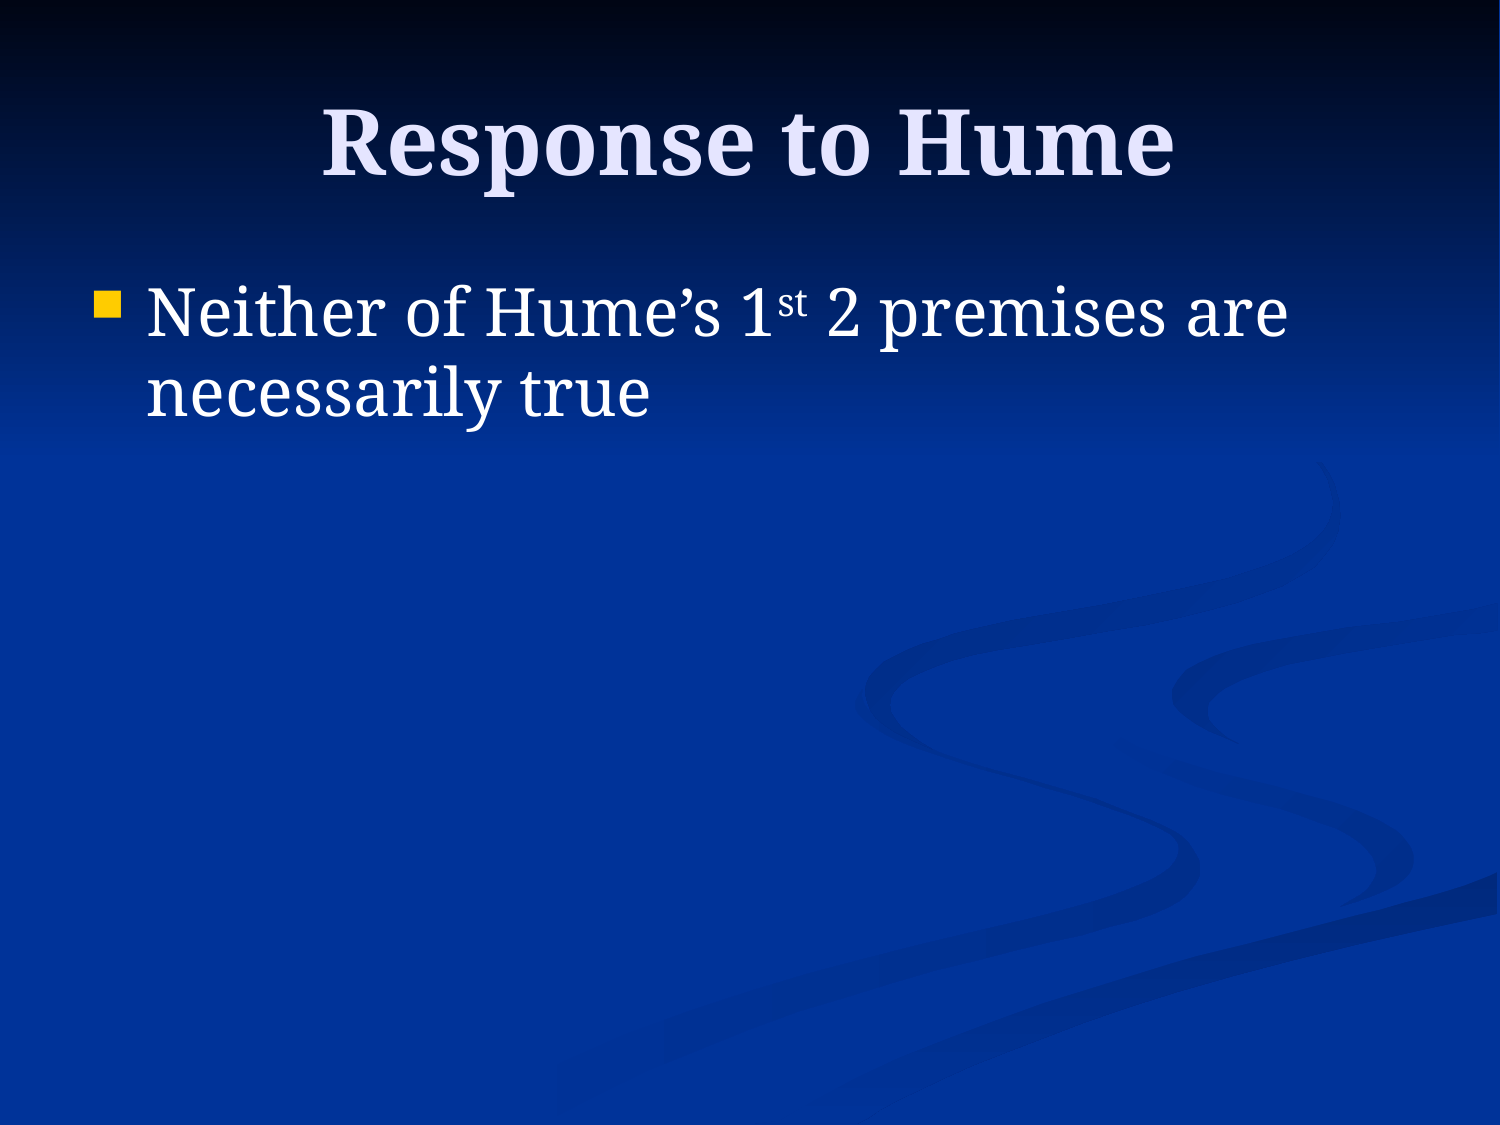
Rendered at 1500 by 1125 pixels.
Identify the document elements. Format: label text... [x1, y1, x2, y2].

list Neither of Hume’s 1st 2 premises are necessarily true [74, 262, 1426, 1006]
title Response to Hume [74, 44, 1426, 233]
